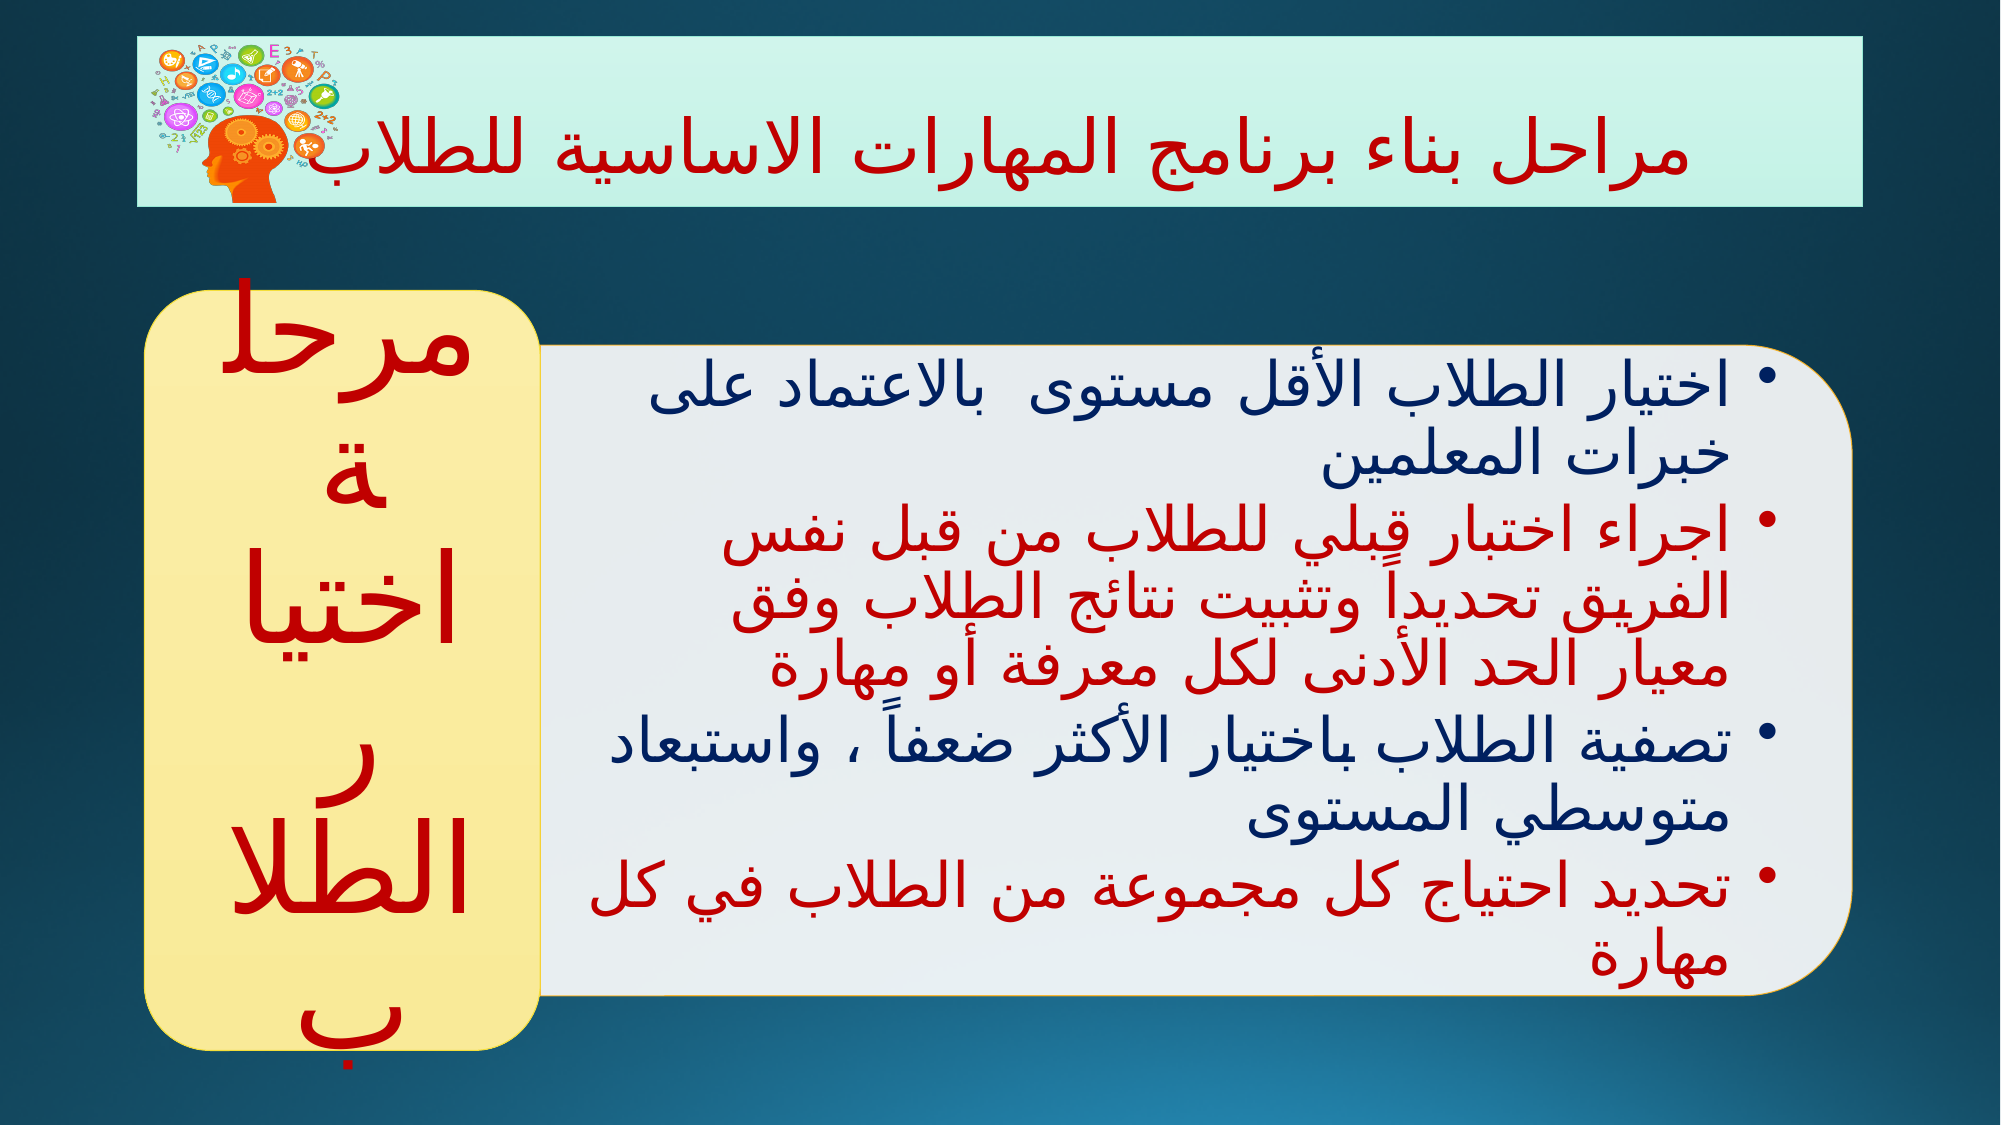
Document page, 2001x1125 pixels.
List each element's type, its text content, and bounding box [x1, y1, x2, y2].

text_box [144, 263, 1853, 1078]
picture [0, 0, 2001, 1125]
title مراحل بناء برنامج المهارات الاساسية للطلاب [137, 36, 1863, 207]
